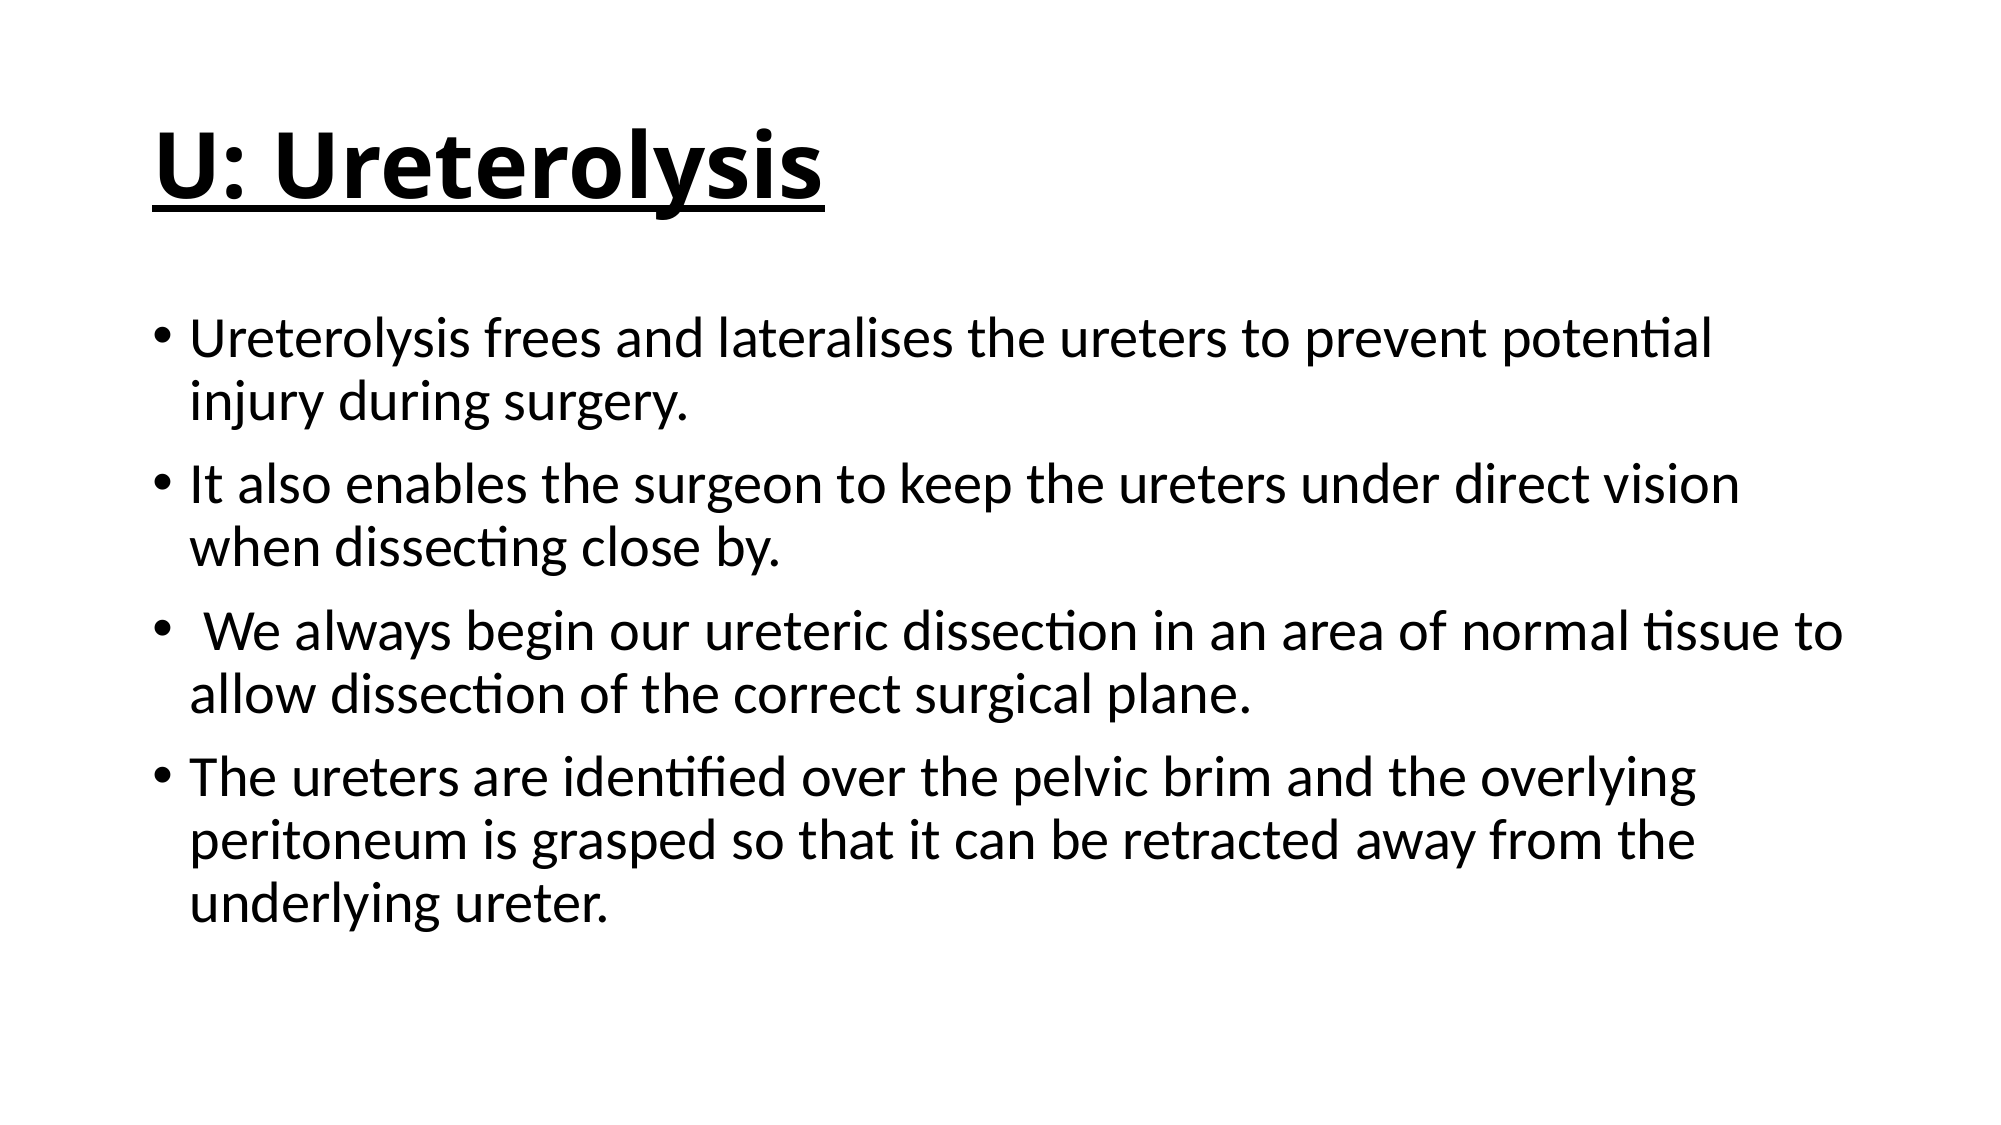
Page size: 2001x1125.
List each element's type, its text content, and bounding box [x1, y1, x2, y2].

list Ureterolysis frees and lateralises the ureters to prevent potential injury during surgery. It also enables the surgeon to keep the ureters under direct vision when dissecting close by. We always begin our ureteric dissection in an area of normal tissue to allow dissection of the correct surgical plane. The ureters are identified over the pelvic brim and the overlying peritoneum is grasped so that it can be retracted away from the underlying ureter. [137, 299, 1863, 1014]
title U: Ureterolysis [137, 59, 1863, 278]
